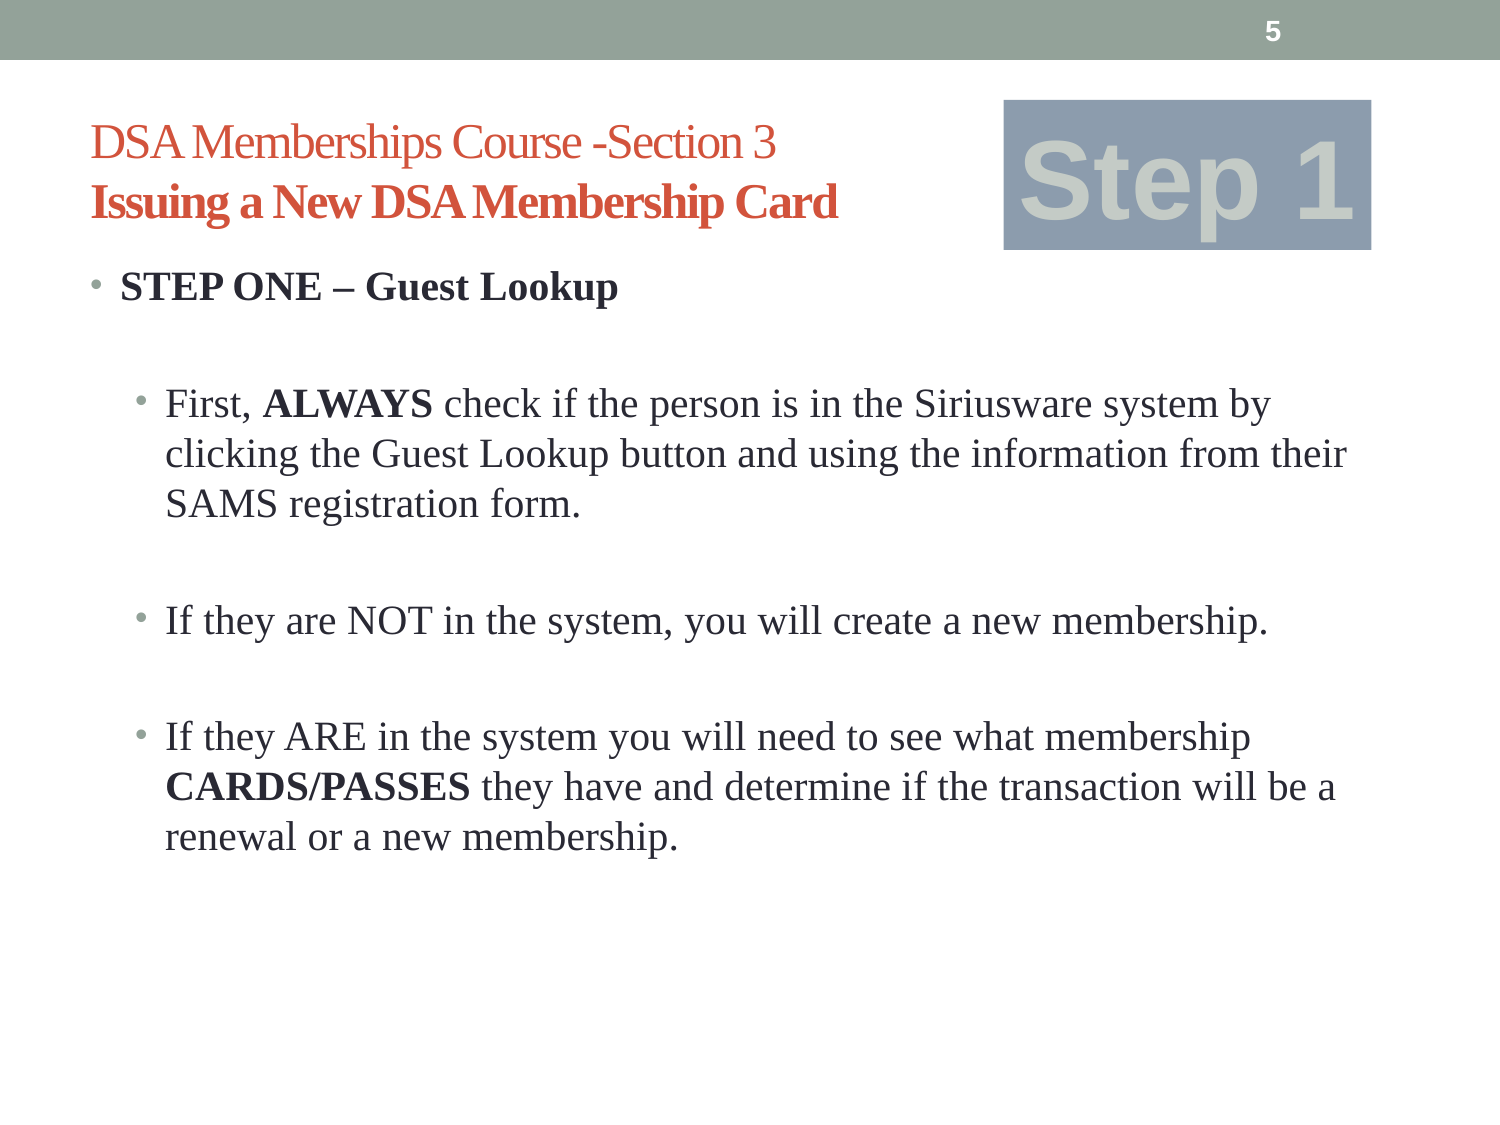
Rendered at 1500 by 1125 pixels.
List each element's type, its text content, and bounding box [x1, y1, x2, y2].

text_box Step 1 [1003, 99, 1372, 250]
slide_number 5 [1250, 3, 1425, 57]
title DSA Memberships Course -Section 3 Issuing a New DSA Membership Card [75, 87, 1425, 250]
list STEP ONE – Guest Lookup First, ALWAYS check if the person is in the Siriusware system by clicking the Guest Lookup button and using the information from their SAMS registration form. If they are NOT in the system, you will create a new membership. If they ARE in the system you will need to see what membership CARDS/PASSES they have and determine if the transaction will be a renewal or a new membership. [75, 251, 1425, 1063]
